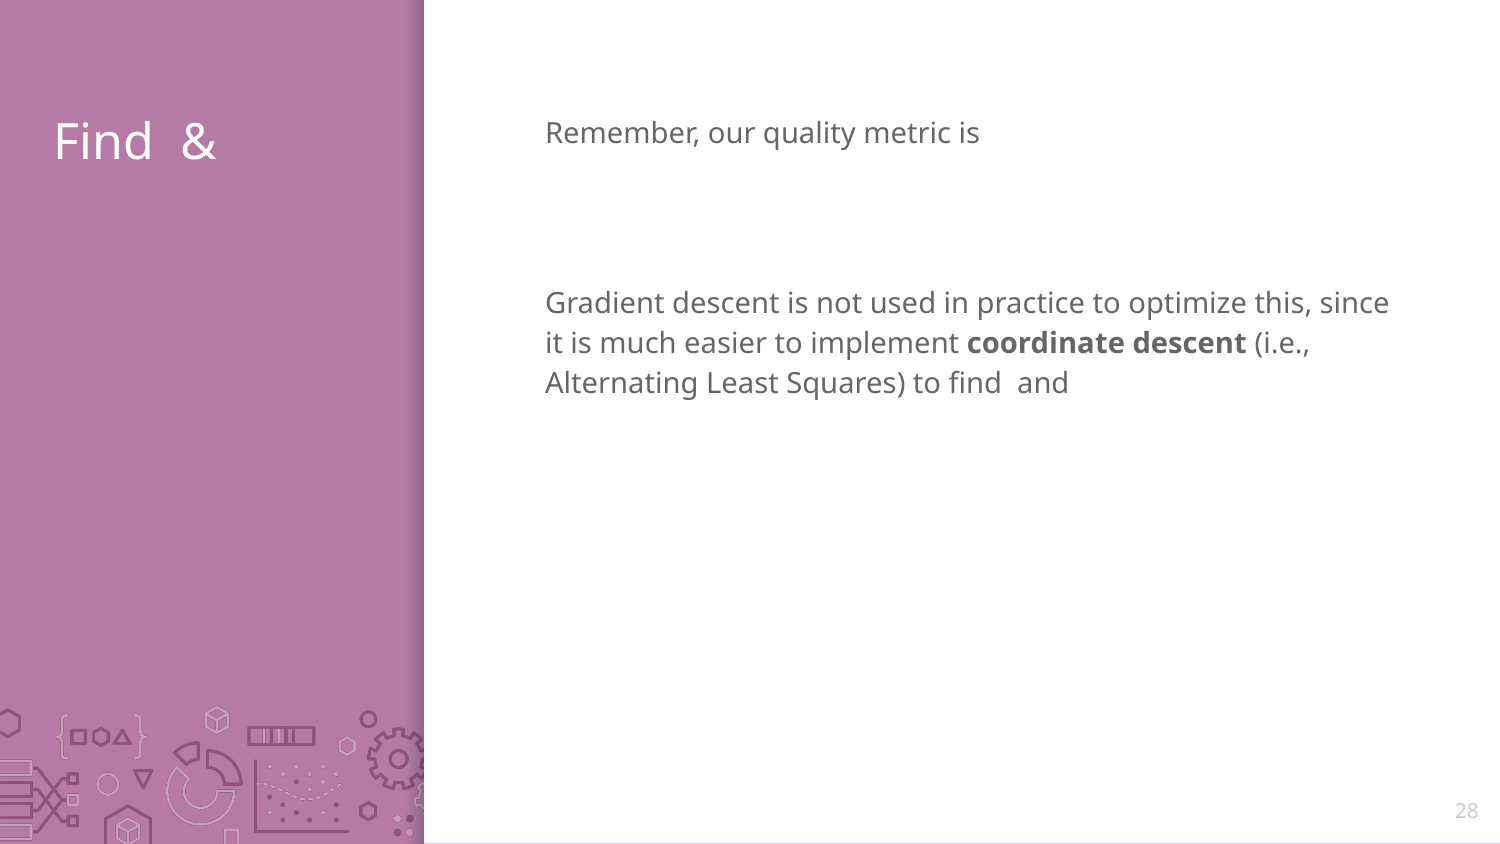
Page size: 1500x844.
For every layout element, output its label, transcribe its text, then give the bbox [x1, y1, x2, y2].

slide_number 28 [1403, 779, 1494, 844]
picture [0, 701, 424, 844]
